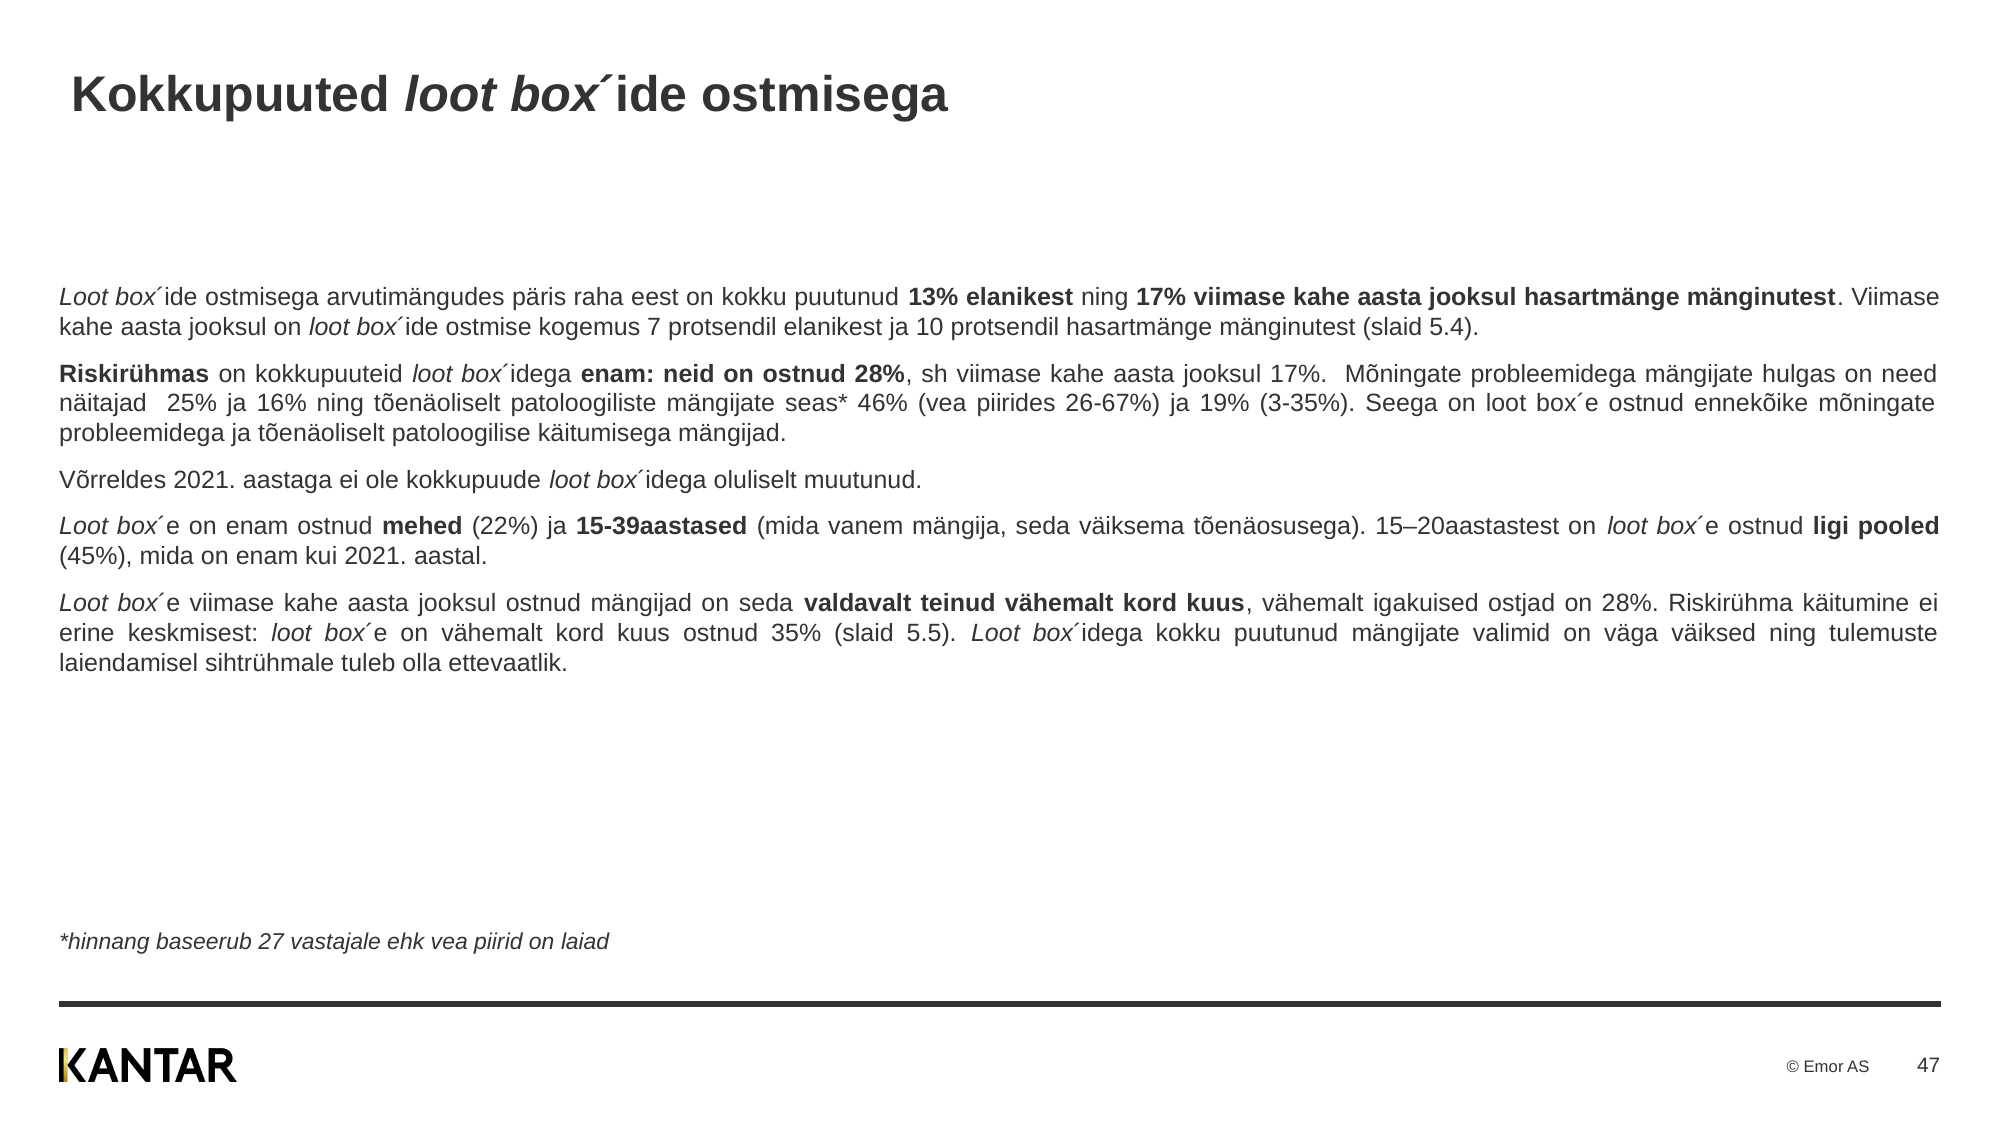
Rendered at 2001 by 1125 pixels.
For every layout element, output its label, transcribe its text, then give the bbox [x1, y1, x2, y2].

title Kokkupuuted loot box´ide ostmisega [71, 61, 1953, 128]
list Loot box´ide ostmisega arvutimängudes päris raha eest on kokku puutunud 13% elanikest ning 17% viimase kahe aasta jooksul hasartmänge mänginutest. Viimase kahe aasta jooksul on loot box´ide ostmise kogemus 7 protsendil elanikest ja 10 protsendil hasartmänge mänginutest (slaid 5.4). Riskirühmas on kokkupuuteid loot box´idega enam: neid on ostnud 28%, sh viimase kahe aasta jooksul 17%. Mõningate probleemidega mängijate hulgas on need näitajad 25% ja 16% ning tõenäoliselt patoloogiliste mängijate seas* 46% (vea piirides 26-67%) ja 19% (3-35%). Seega on loot box´e ostnud ennekõike mõningate probleemidega ja tõenäoliselt patoloogilise käitumisega mängijad. Võrreldes 2021. aastaga ei ole kokkupuude loot box´idega oluliselt muutunud. Loot box´e on enam ostnud mehed (22%) ja 15-39aastased (mida vanem mängija, seda väiksema tõenäosusega). 15–20aastastest on loot box´e ostnud ligi pooled (45%), mida on enam kui 2021. aastal. Loot box´e viimase kahe aasta jooksul ostnud mängijad on seda valdavalt teinud vähemalt kord kuus, vähemalt igakuised ostjad on 28%. Riskirühma käitumine ei erine keskmisest: loot box´e on vähemalt kord kuus ostnud 35% (slaid 5.5). Loot box´idega kokku puutunud mängijate valimid on väga väiksed ning tulemuste laiendamisel sihtrühmale tuleb olla ettevaatlik. *hinnang baseerub 27 vastajale ehk vea piirid on laiad [59, 280, 1940, 937]
slide_number 47 [1780, 1048, 1941, 1081]
picture [59, 1048, 237, 1082]
